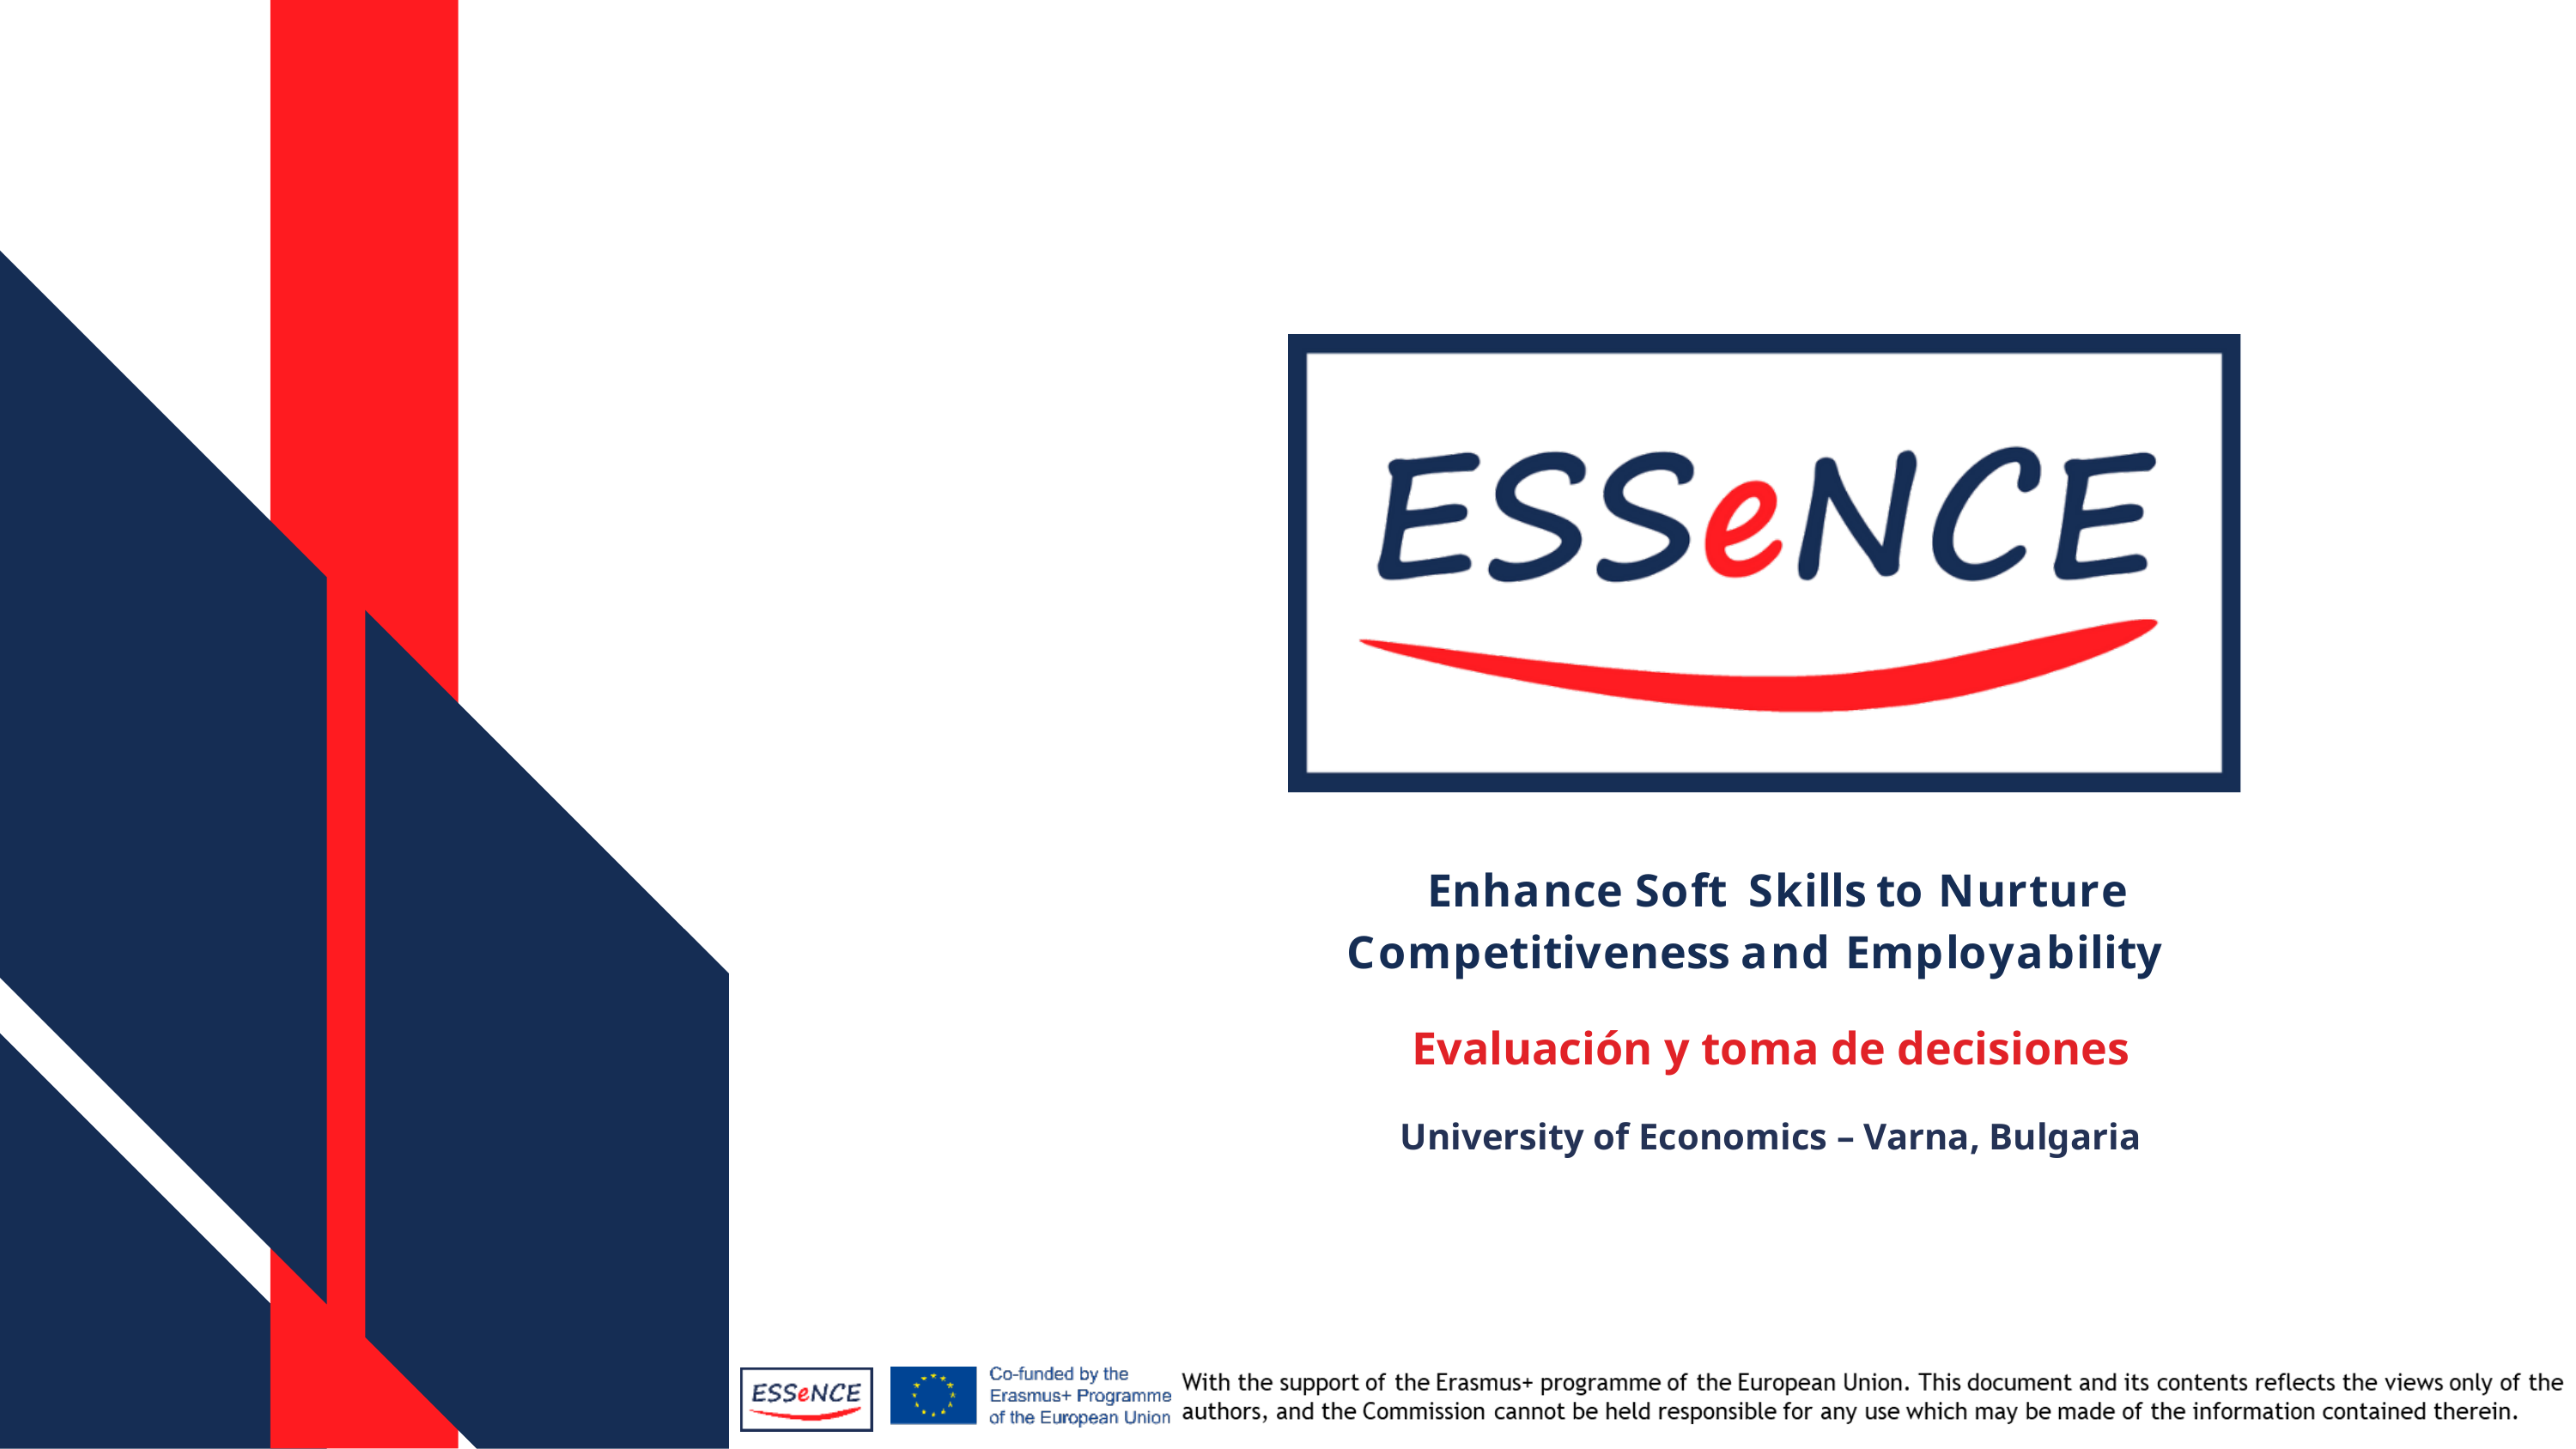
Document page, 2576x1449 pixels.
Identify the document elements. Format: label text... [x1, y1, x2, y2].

text_box Enhance Soft Skills to Nurture Competitiveness and Employability [1346, 852, 2196, 978]
text_box Evaluación y toma de decisiones [1089, 1014, 2453, 1081]
picture [740, 1367, 873, 1432]
picture [890, 1360, 2576, 1440]
text_box University of Economics – Varna, Bulgaria [1320, 1107, 2222, 1164]
picture [1288, 334, 2241, 792]
